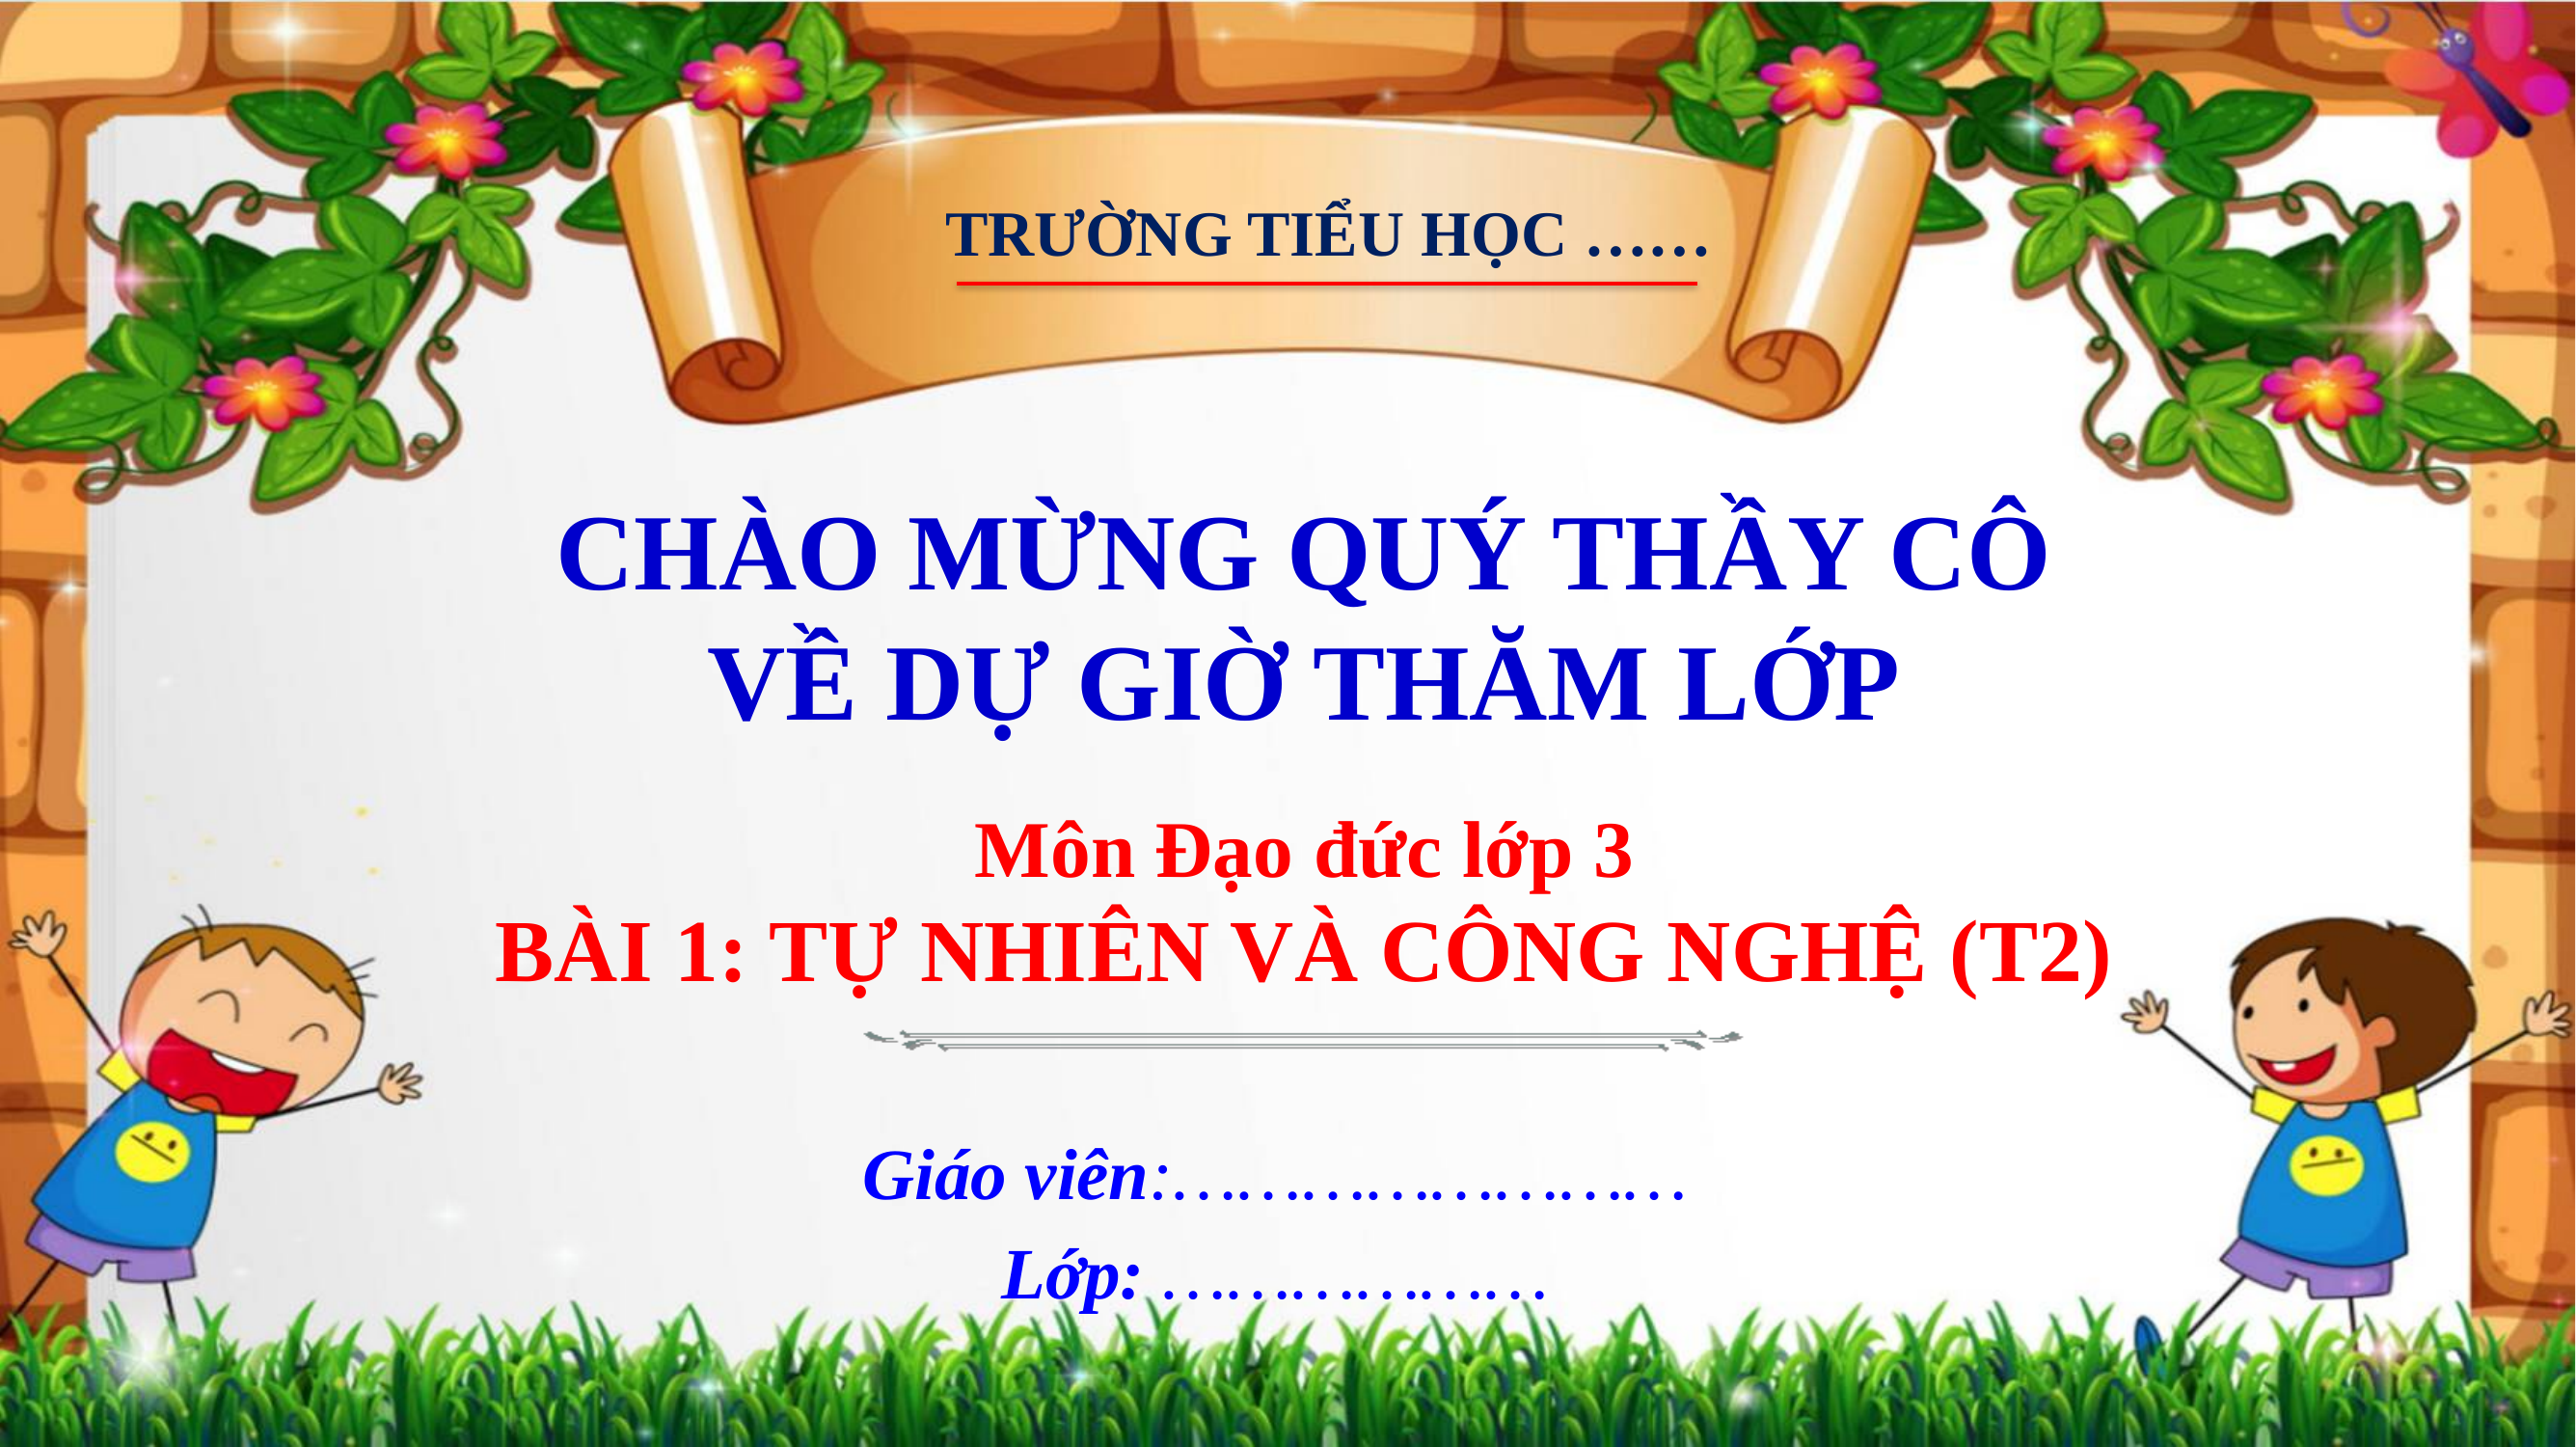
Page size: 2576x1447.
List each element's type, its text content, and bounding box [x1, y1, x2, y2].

text_box Môn Đạo đức lớp 3 BÀI 1: TỰ NHIÊN VÀ CÔNG NGHỆ (T2) [236, 785, 2373, 1011]
picture [0, 0, 2576, 1447]
text_box TRƯỜNG TIỂU HỌC …… [534, 180, 2124, 281]
text_box CHÀO MỪNG QUÝ THẦY CÔ VỀ DỰ GIỜ THĂM LỚP [396, 470, 2212, 754]
text_box Giáo viên:…………………… Lớp: ……………… [726, 1115, 1825, 1324]
